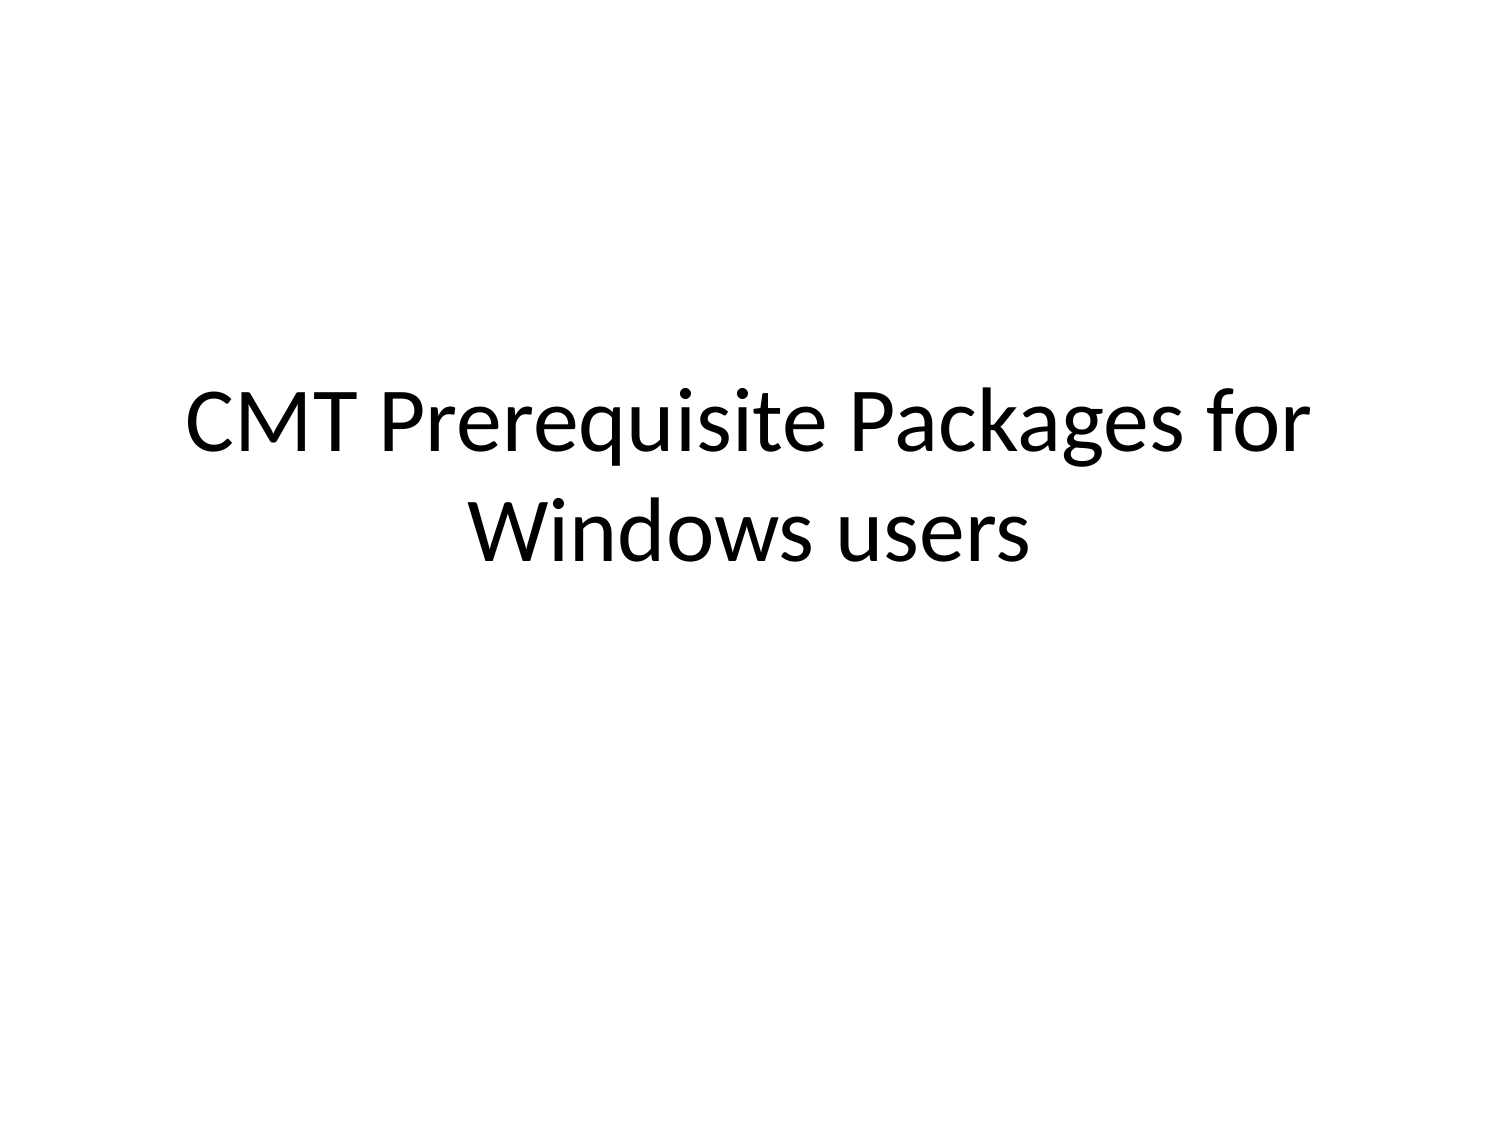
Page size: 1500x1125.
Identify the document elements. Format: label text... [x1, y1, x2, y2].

title CMT Prerequisite Packages for Windows users [112, 349, 1388, 591]
